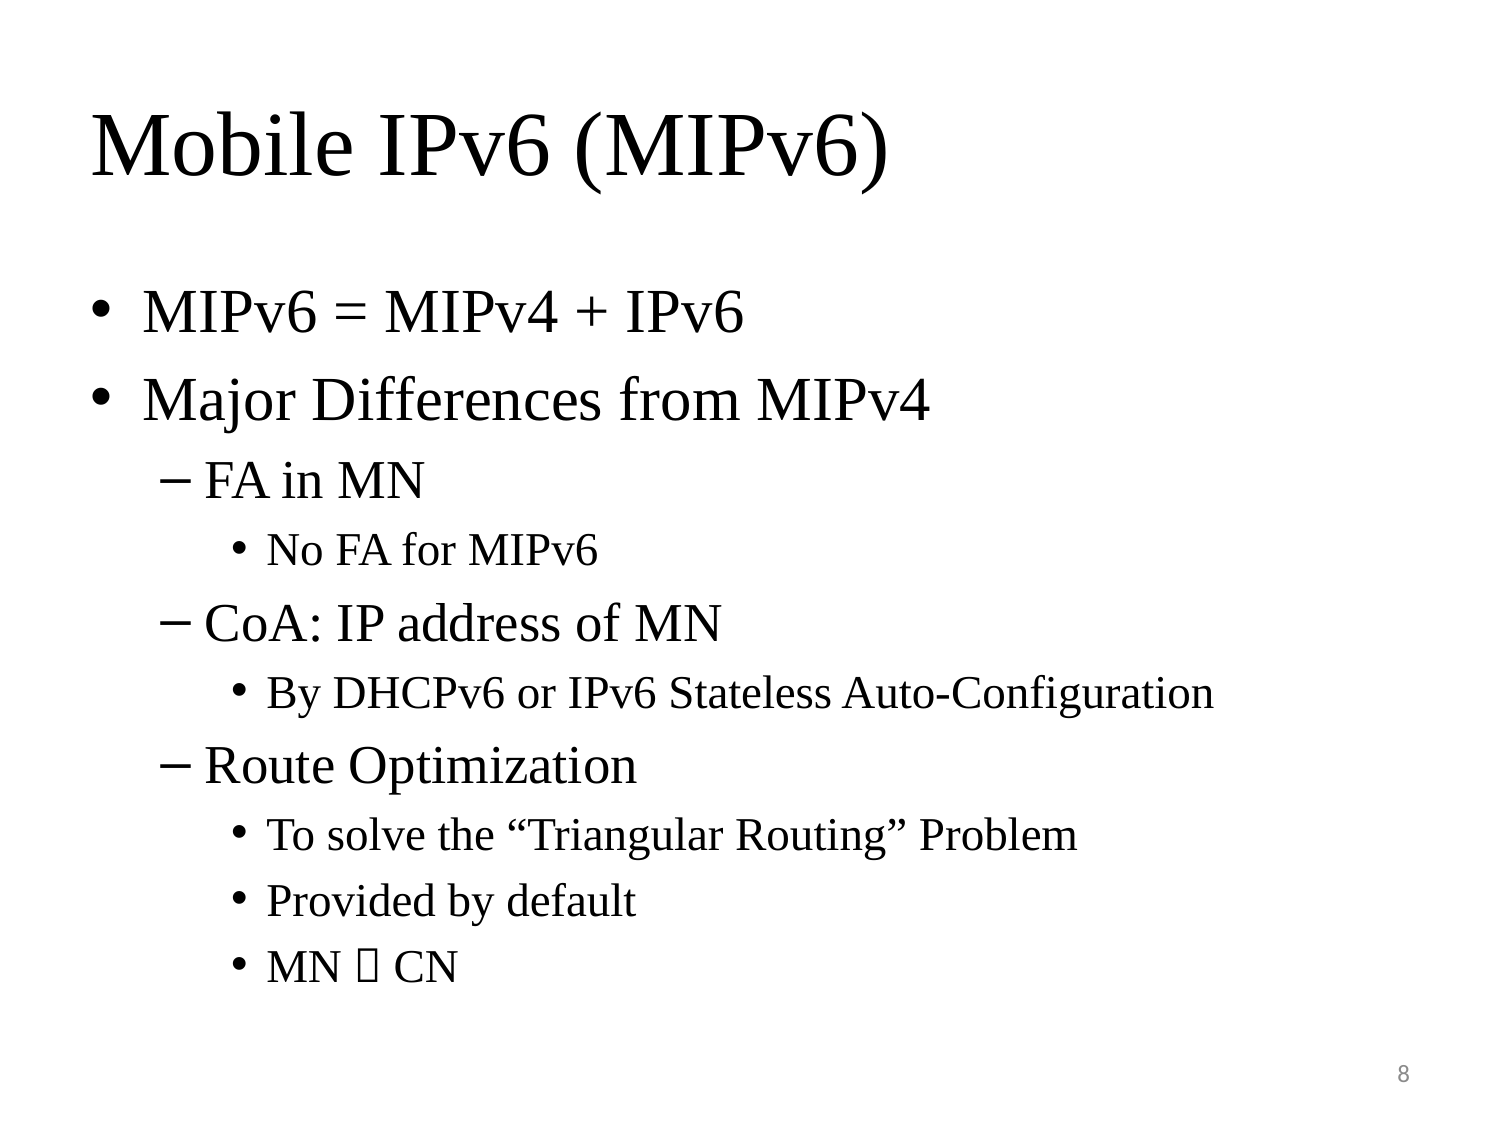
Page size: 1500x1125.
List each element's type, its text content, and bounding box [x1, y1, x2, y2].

title Mobile IPv6 (MIPv6) [75, 45, 1425, 233]
slide_number 8 [1074, 1042, 1425, 1103]
list MIPv6 = MIPv4 + IPv6 Major Differences from MIPv4 FA in MN No FA for MIPv6 CoA: IP address of MN By DHCPv6 or IPv6 Stateless Auto-Configuration Route Optimization To solve the “Triangular Routing” Problem Provided by default MN  CN [75, 262, 1425, 1005]
